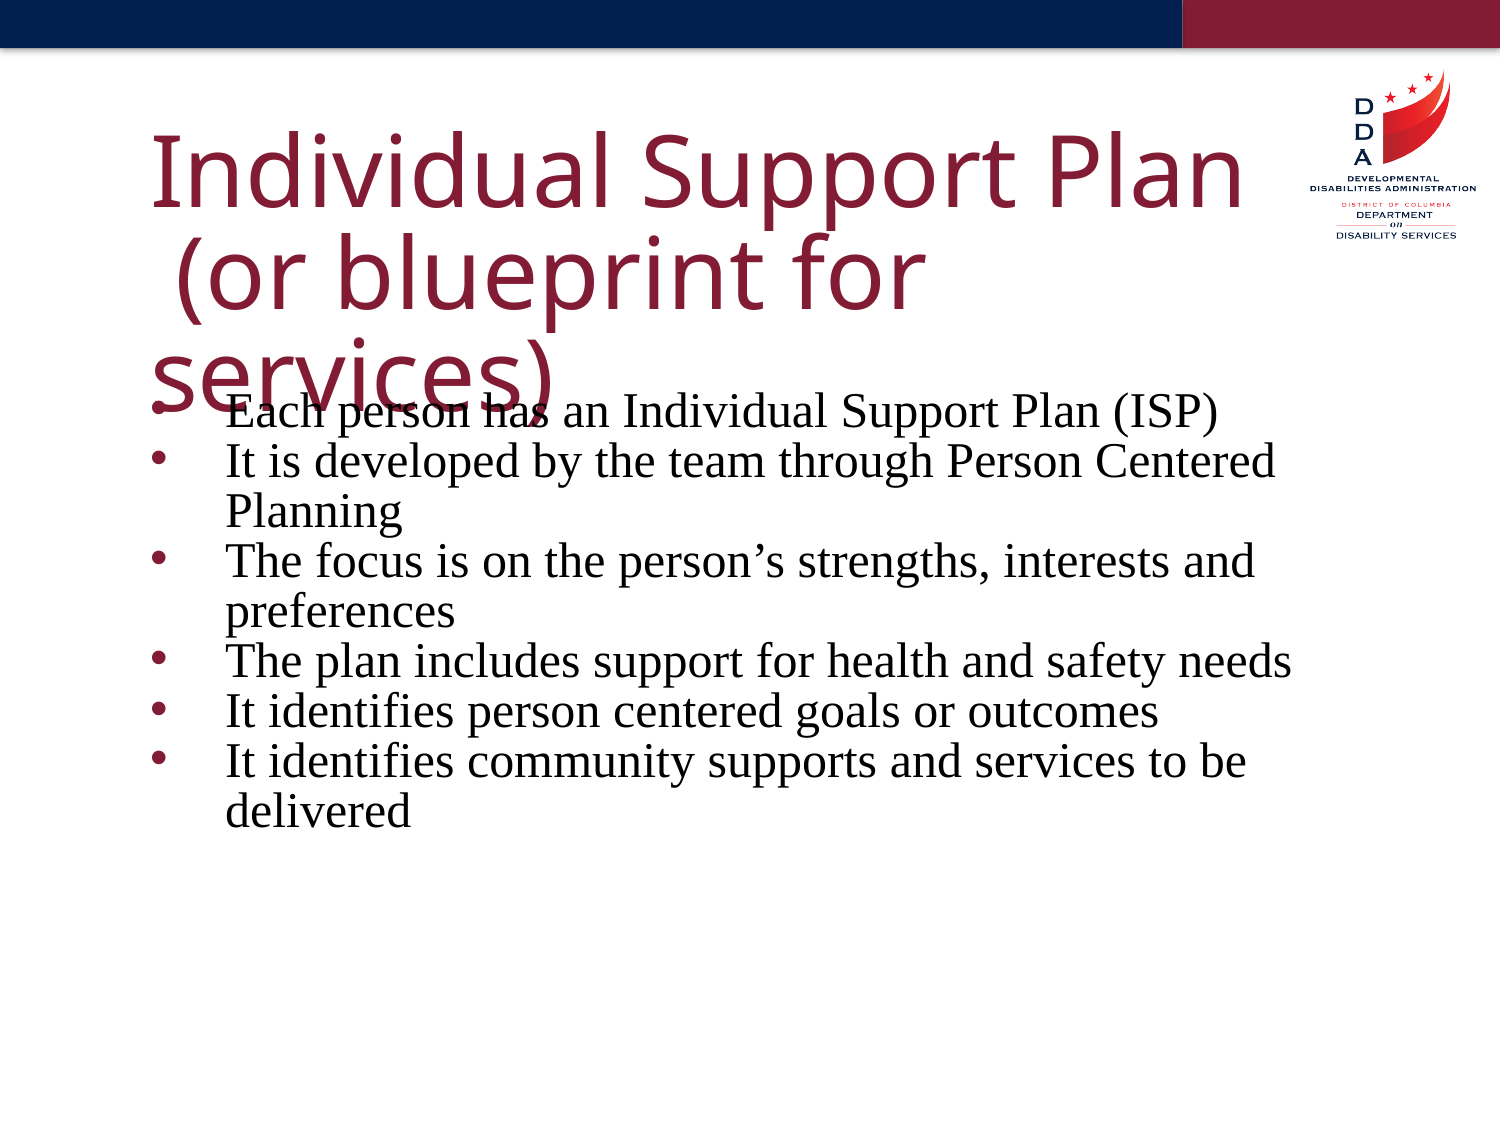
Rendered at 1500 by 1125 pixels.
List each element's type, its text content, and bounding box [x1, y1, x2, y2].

picture [1310, 67, 1476, 239]
title Individual Support Plan (or blueprint for services) [150, 125, 1350, 313]
subtitle Each person has an Individual Support Plan (ISP) It is developed by the team through Person Centered Planning The focus is on the person’s strengths, interests and preferences The plan includes support for health and safety needs It identifies person centered goals or outcomes It identifies community supports and services to be delivered [150, 387, 1350, 463]
